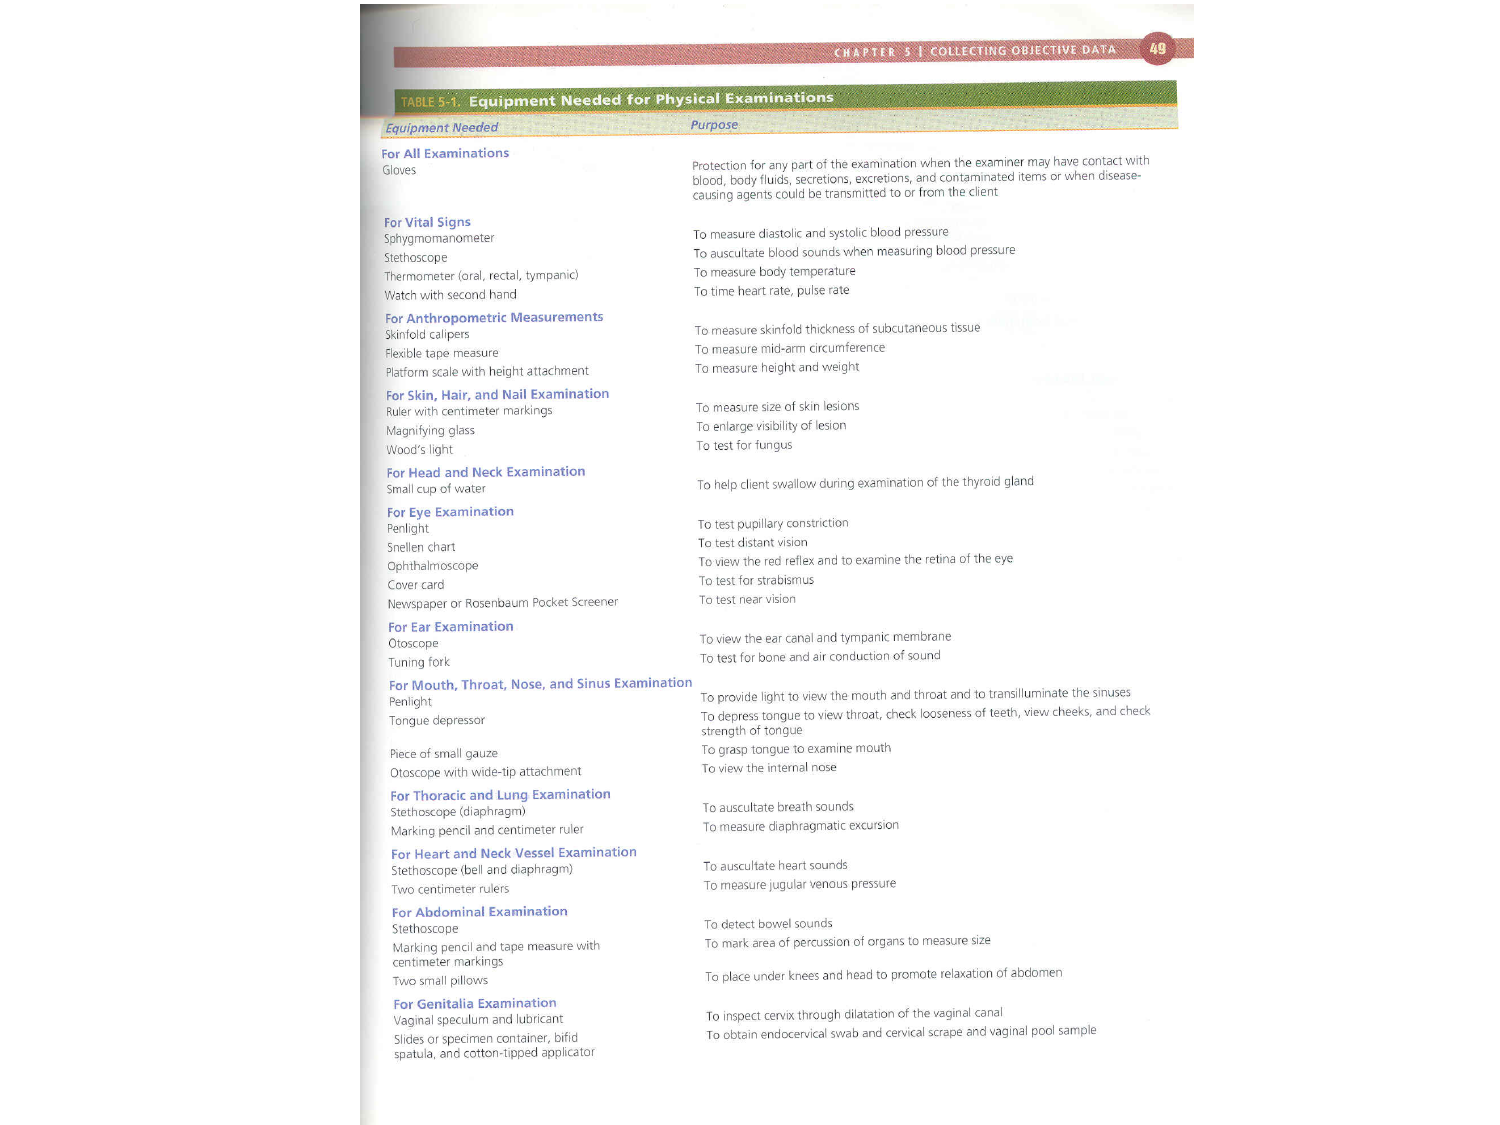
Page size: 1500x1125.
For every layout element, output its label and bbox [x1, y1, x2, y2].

list [359, 3, 1194, 1125]
